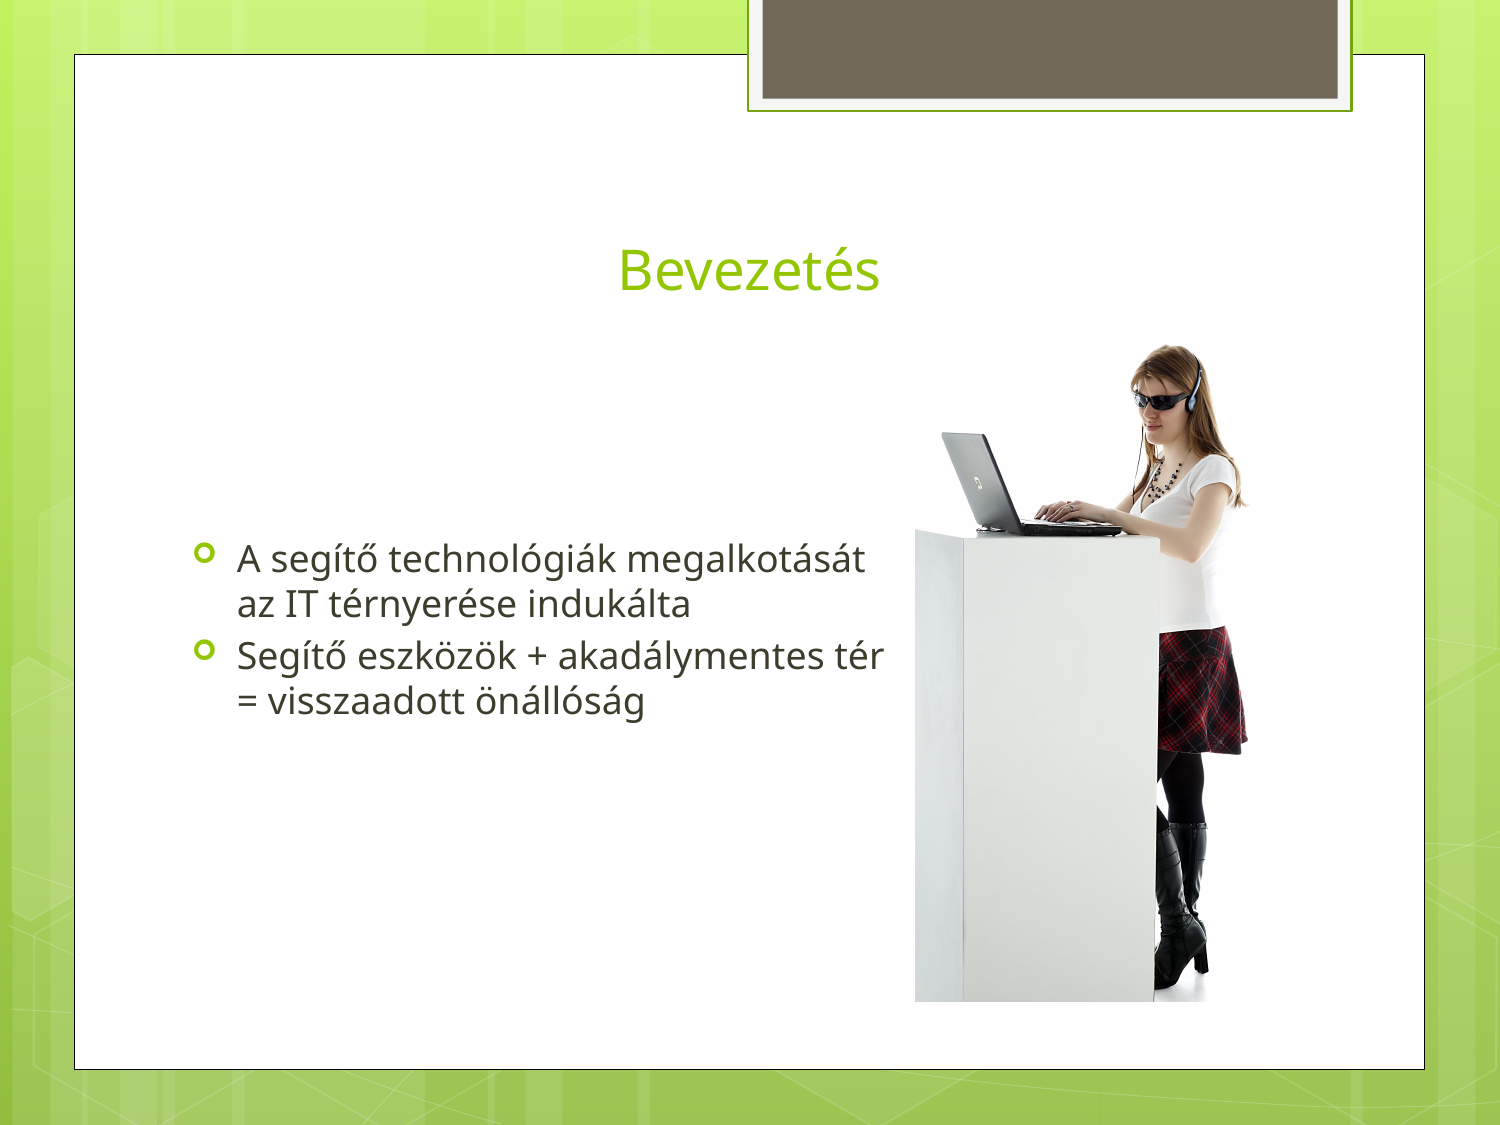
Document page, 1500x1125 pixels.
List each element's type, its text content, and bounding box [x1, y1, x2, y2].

picture [915, 262, 1409, 1003]
list A segítő technológiák megalkotását az IT térnyerése indukálta Segítő eszközök + akadálymentes tér = visszaadott önállóság [165, 527, 909, 823]
title Bevezetés [173, 215, 1327, 310]
